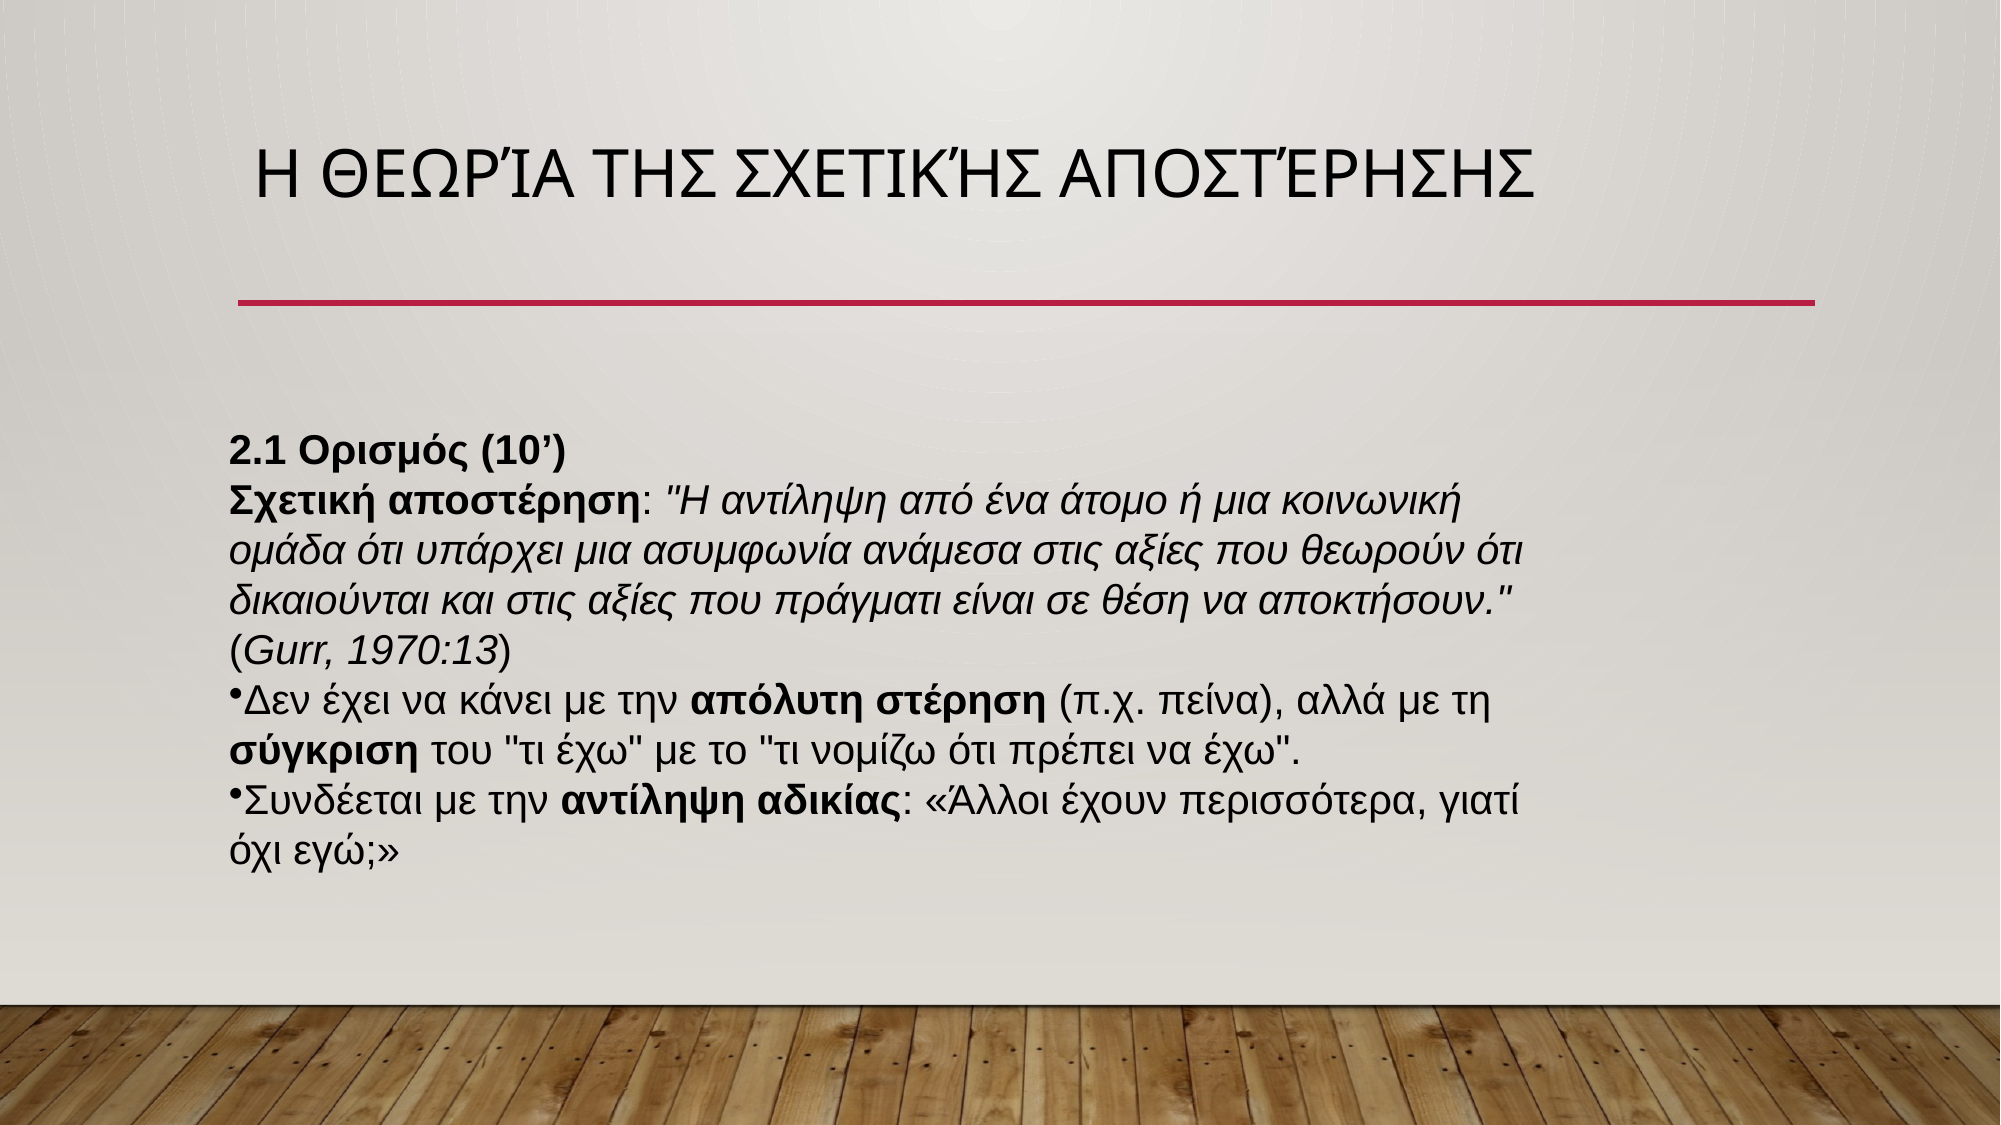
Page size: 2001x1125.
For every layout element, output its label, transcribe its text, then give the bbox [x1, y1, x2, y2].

list 2.1 Ορισμός (10’) Σχετική αποστέρηση: "Η αντίληψη από ένα άτομο ή μια κοινωνική ομάδα ότι υπάρχει μια ασυμφωνία ανάμεσα στις αξίες που θεωρούν ότι δικαιούνται και στις αξίες που πράγματι είναι σε θέση να αποκτήσουν." (Gurr, 1970:13) Δεν έχει να κάνει με την απόλυτη στέρηση (π.χ. πείνα), αλλά με τη σύγκριση του "τι έχω" με το "τι νομίζω ότι πρέπει να έχω". Συνδέεται με την αντίληψη αδικίας: «Άλλοι έχουν περισσότερα, γιατί όχι εγώ;» [213, 344, 1588, 997]
picture [0, 1005, 2000, 1125]
title Η θεωρία της σχετικής αποστέρησης [238, 131, 1814, 305]
